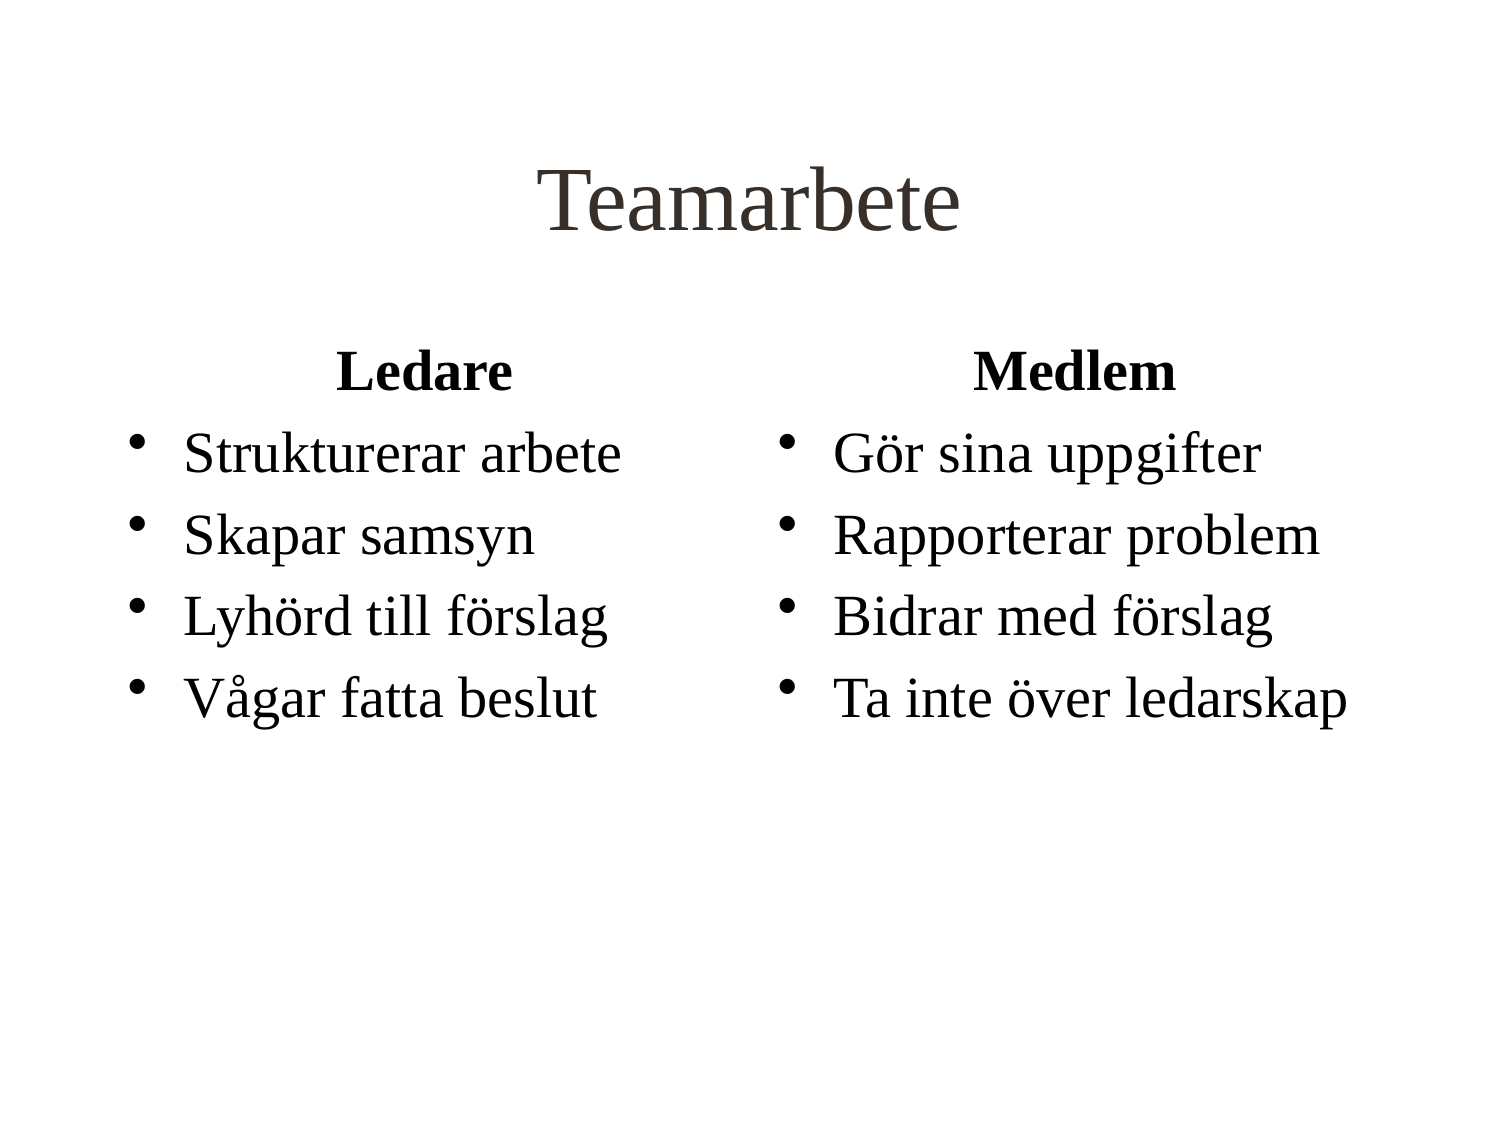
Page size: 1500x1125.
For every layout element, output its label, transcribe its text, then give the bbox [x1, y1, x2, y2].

title Teamarbete [112, 99, 1388, 288]
list Ledare Strukturerar arbete Skapar samsyn Lyhörd till förslag Vågar fatta beslut [112, 324, 738, 1000]
list Medlem Gör sina uppgifter Rapporterar problem Bidrar med förslag Ta inte över ledarskap [762, 324, 1388, 1000]
